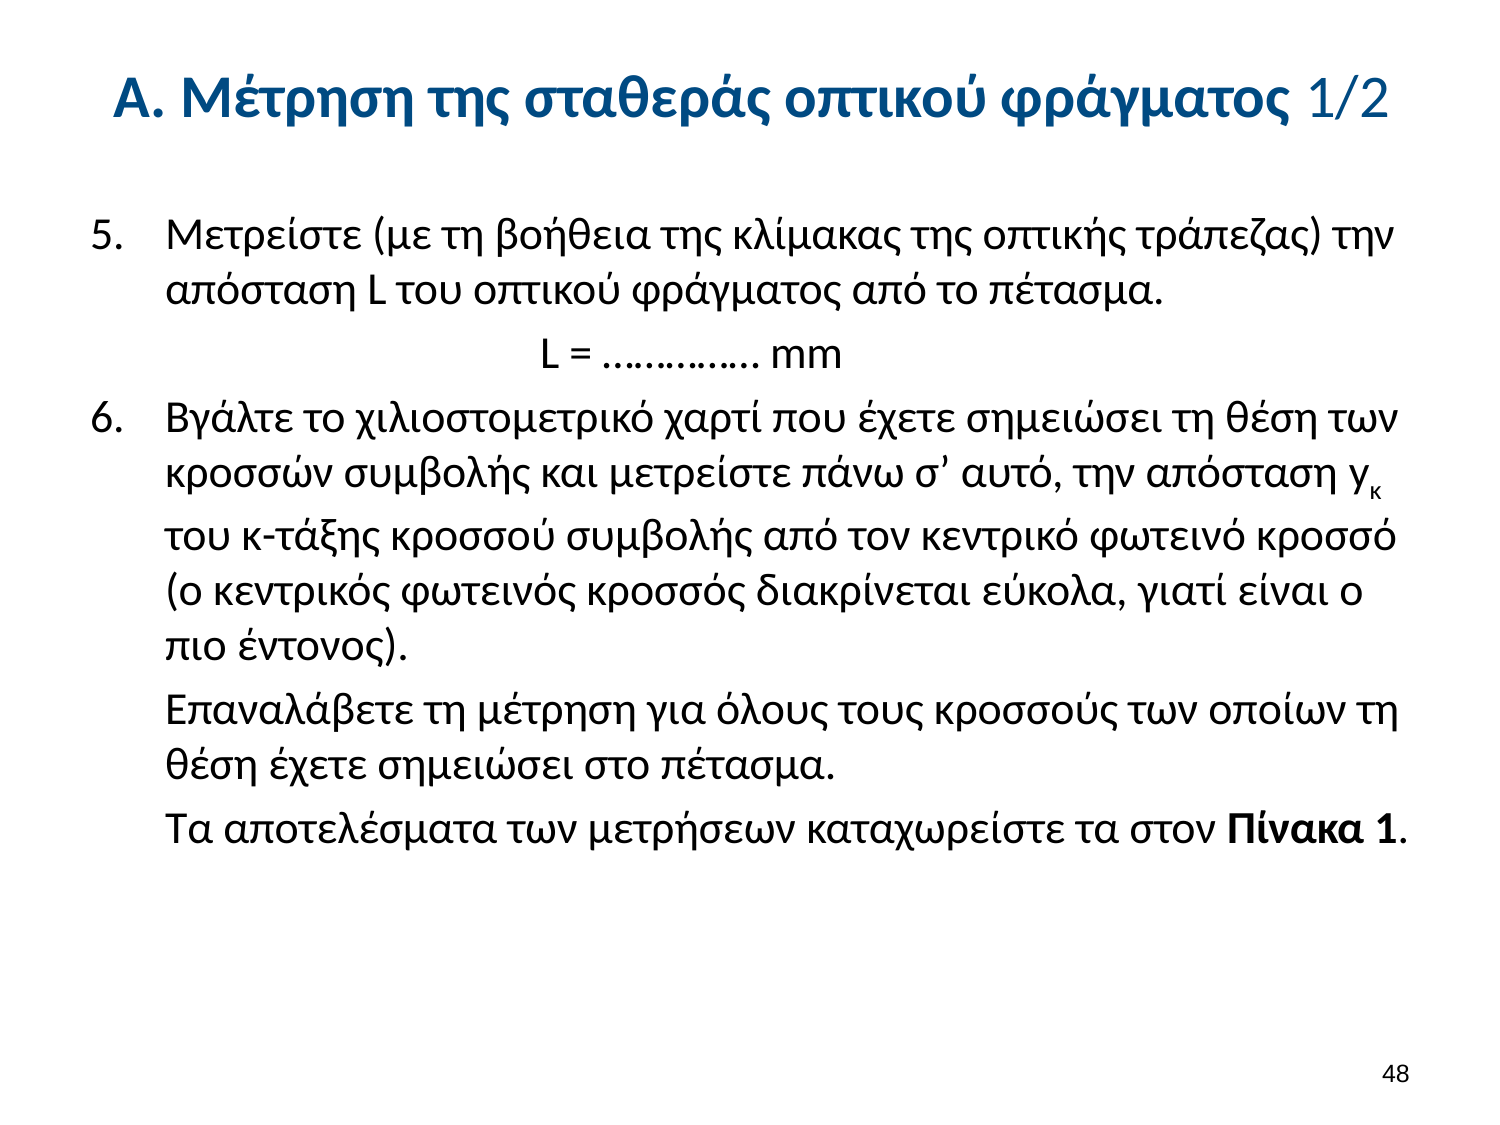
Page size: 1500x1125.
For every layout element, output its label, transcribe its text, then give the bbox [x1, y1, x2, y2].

slide_number 47 [1074, 1042, 1425, 1103]
title Α. Μέτρηση της σταθεράς οπτικού φράγματος 1/2 [76, 19, 1427, 169]
list Μετρείστε (με τη βοήθεια της κλίμακας της οπτικής τράπεζας) την απόσταση L του οπτικού φράγματος από το πέτασμα. L = …………… mm Βγάλτε το χιλιοστομετρικό χαρτί που έχετε σημειώσει τη θέση των κροσσών συμβολής και μετρείστε πάνω σ’ αυτό, την απόσταση yκ του κ-τάξης κροσσού συμβολής από τον κεντρικό φωτεινό κροσσό (ο κεντρικός φωτεινός κροσσός διακρίνεται εύκολα, γιατί είναι ο πιο έντονος). Επαναλάβετε τη μέτρηση για όλους τους κροσσούς των οποίων τη θέση έχετε σημειώσει στο πέτασμα. Τα αποτελέσματα των μετρήσεων καταχωρείστε τα στον Πίνακα 1. [75, 196, 1425, 1024]
